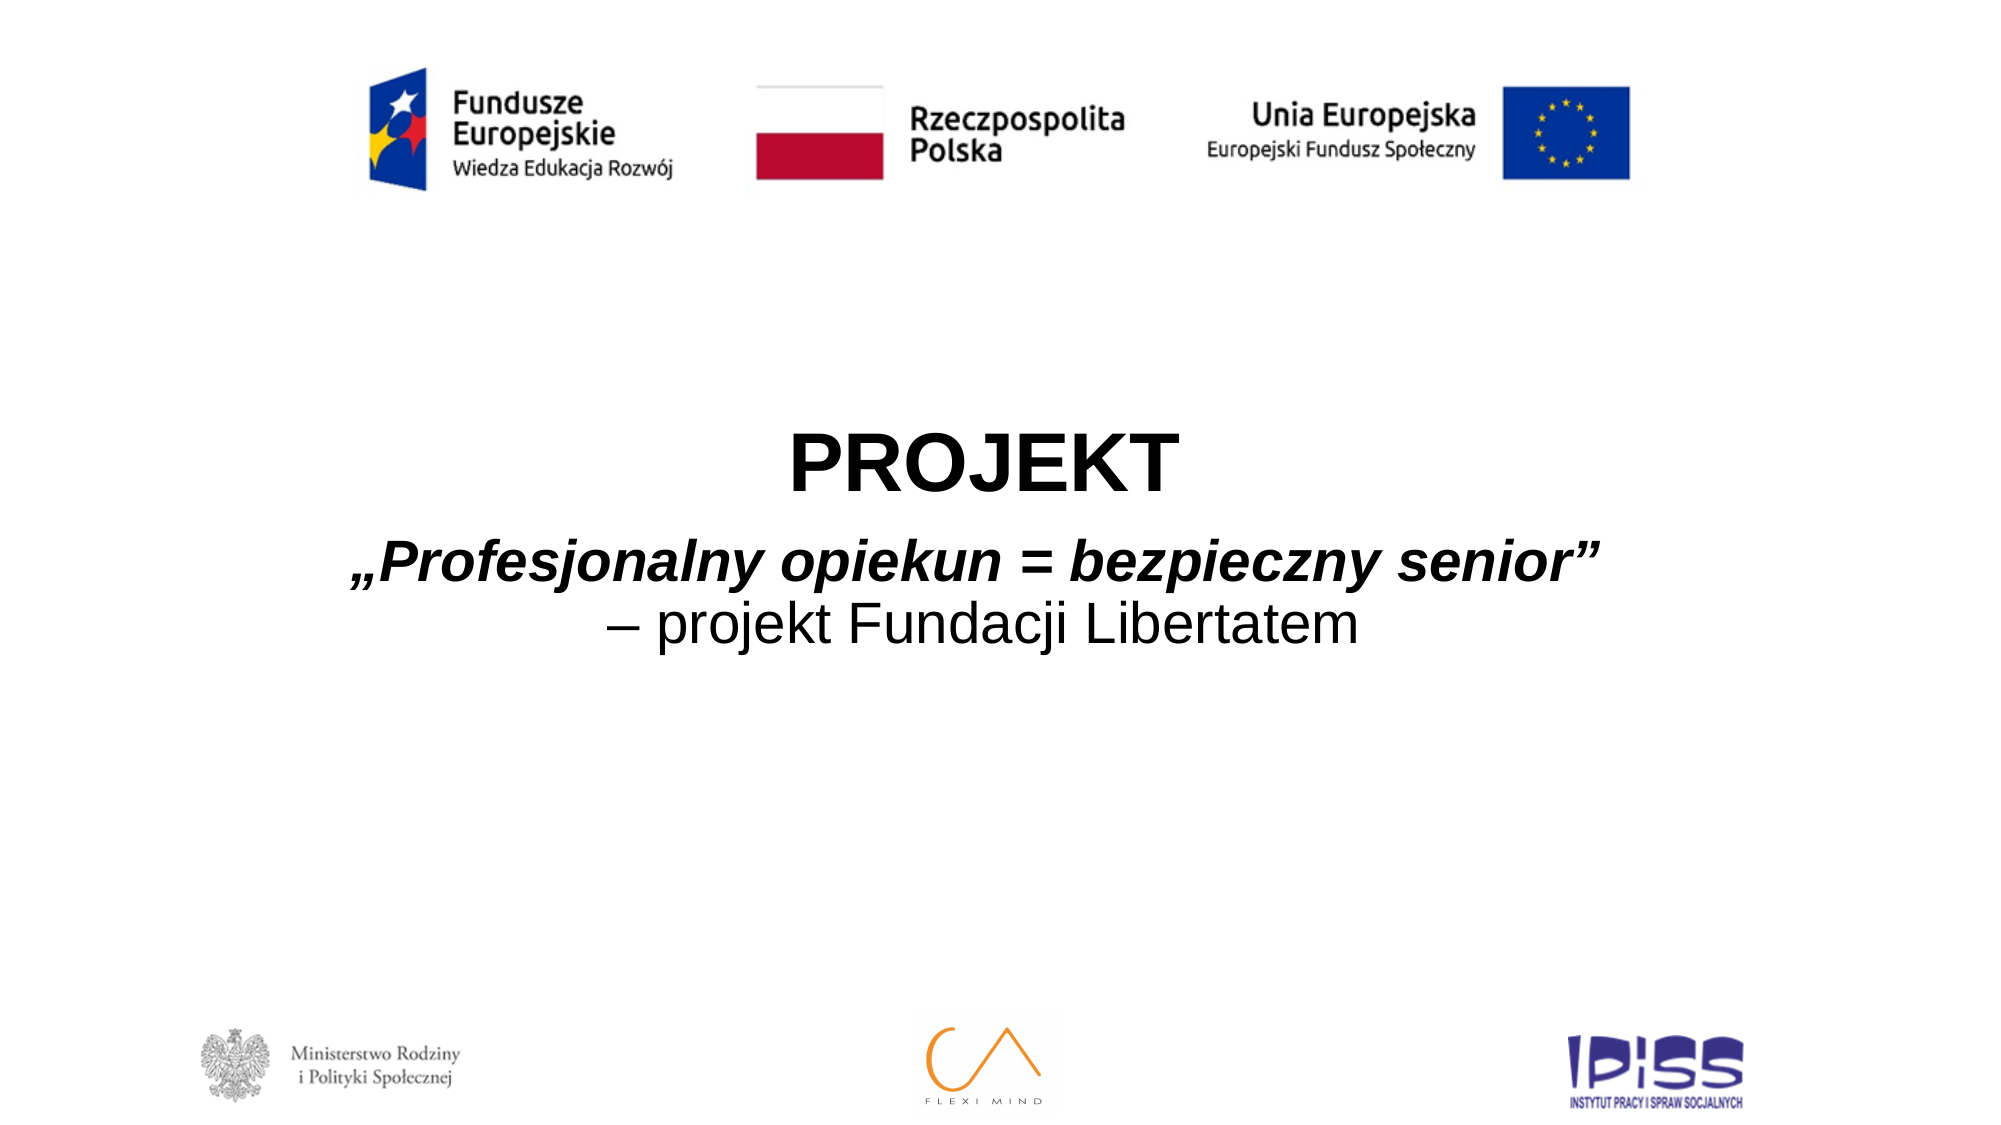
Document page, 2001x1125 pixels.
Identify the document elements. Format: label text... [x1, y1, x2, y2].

picture [342, 37, 1658, 222]
list PROJEKT „Profesjonalny opiekun = bezpieczny senior” – projekt Fundacji Libertatem [107, 412, 1862, 713]
picture [150, 973, 522, 1125]
picture [1568, 1035, 1745, 1110]
